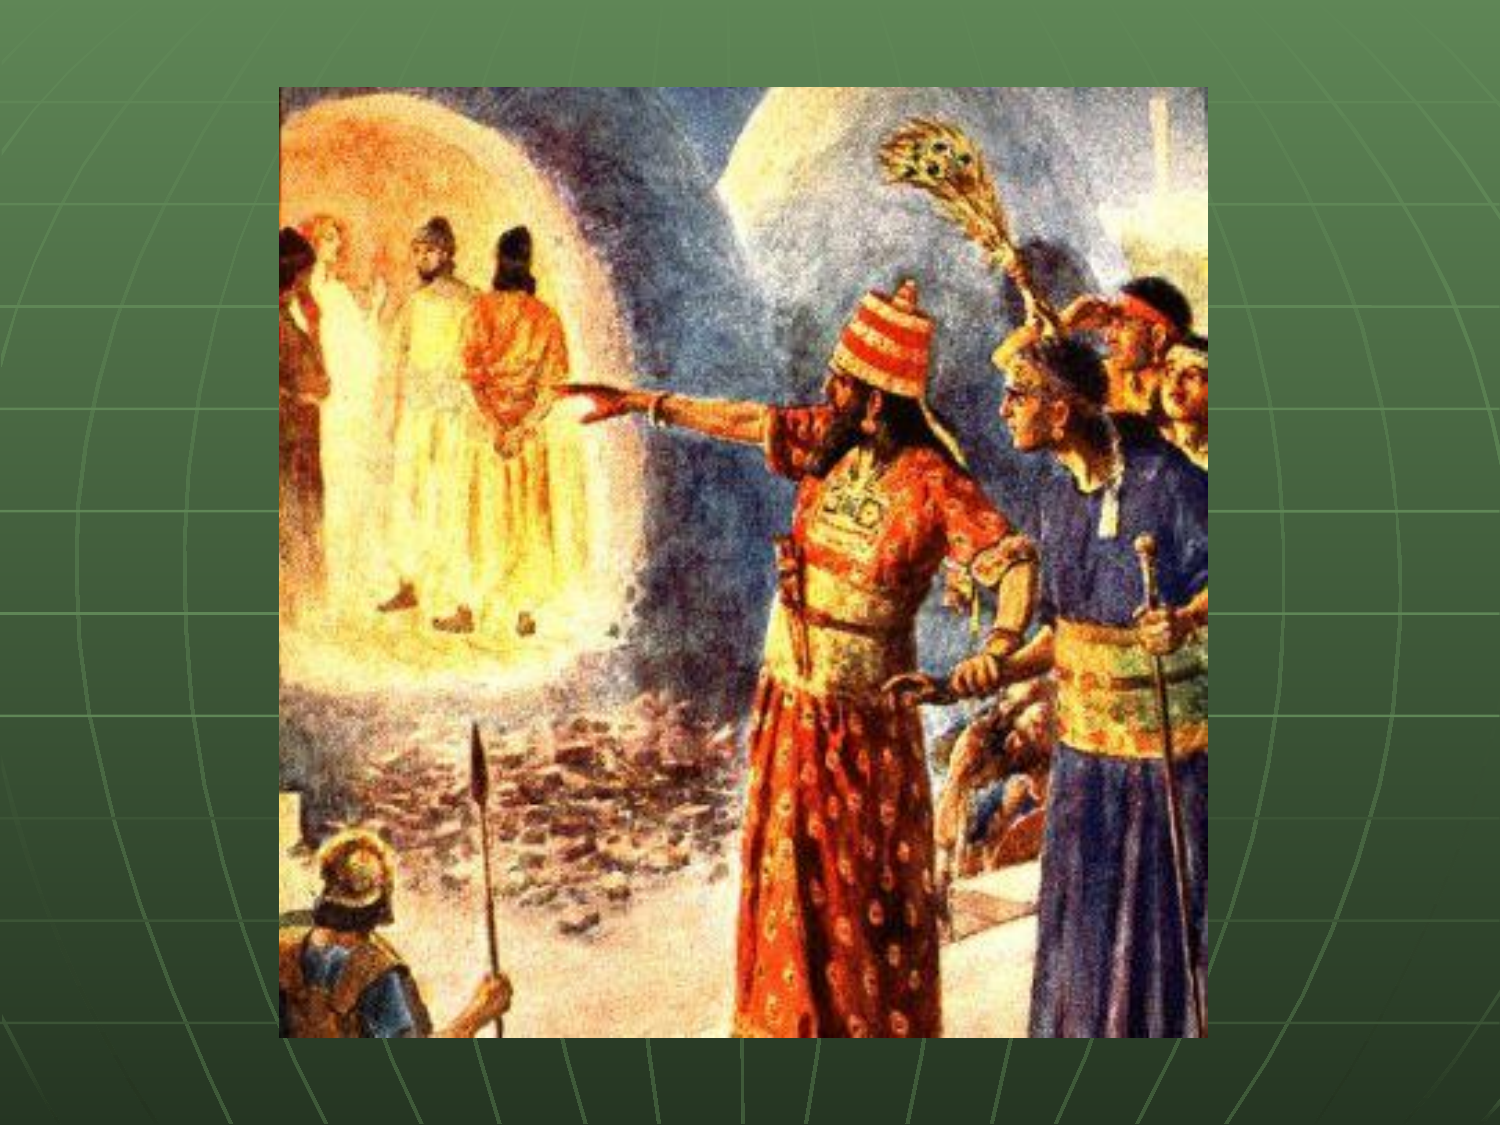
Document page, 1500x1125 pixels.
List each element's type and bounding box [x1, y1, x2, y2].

picture [279, 87, 1208, 1038]
